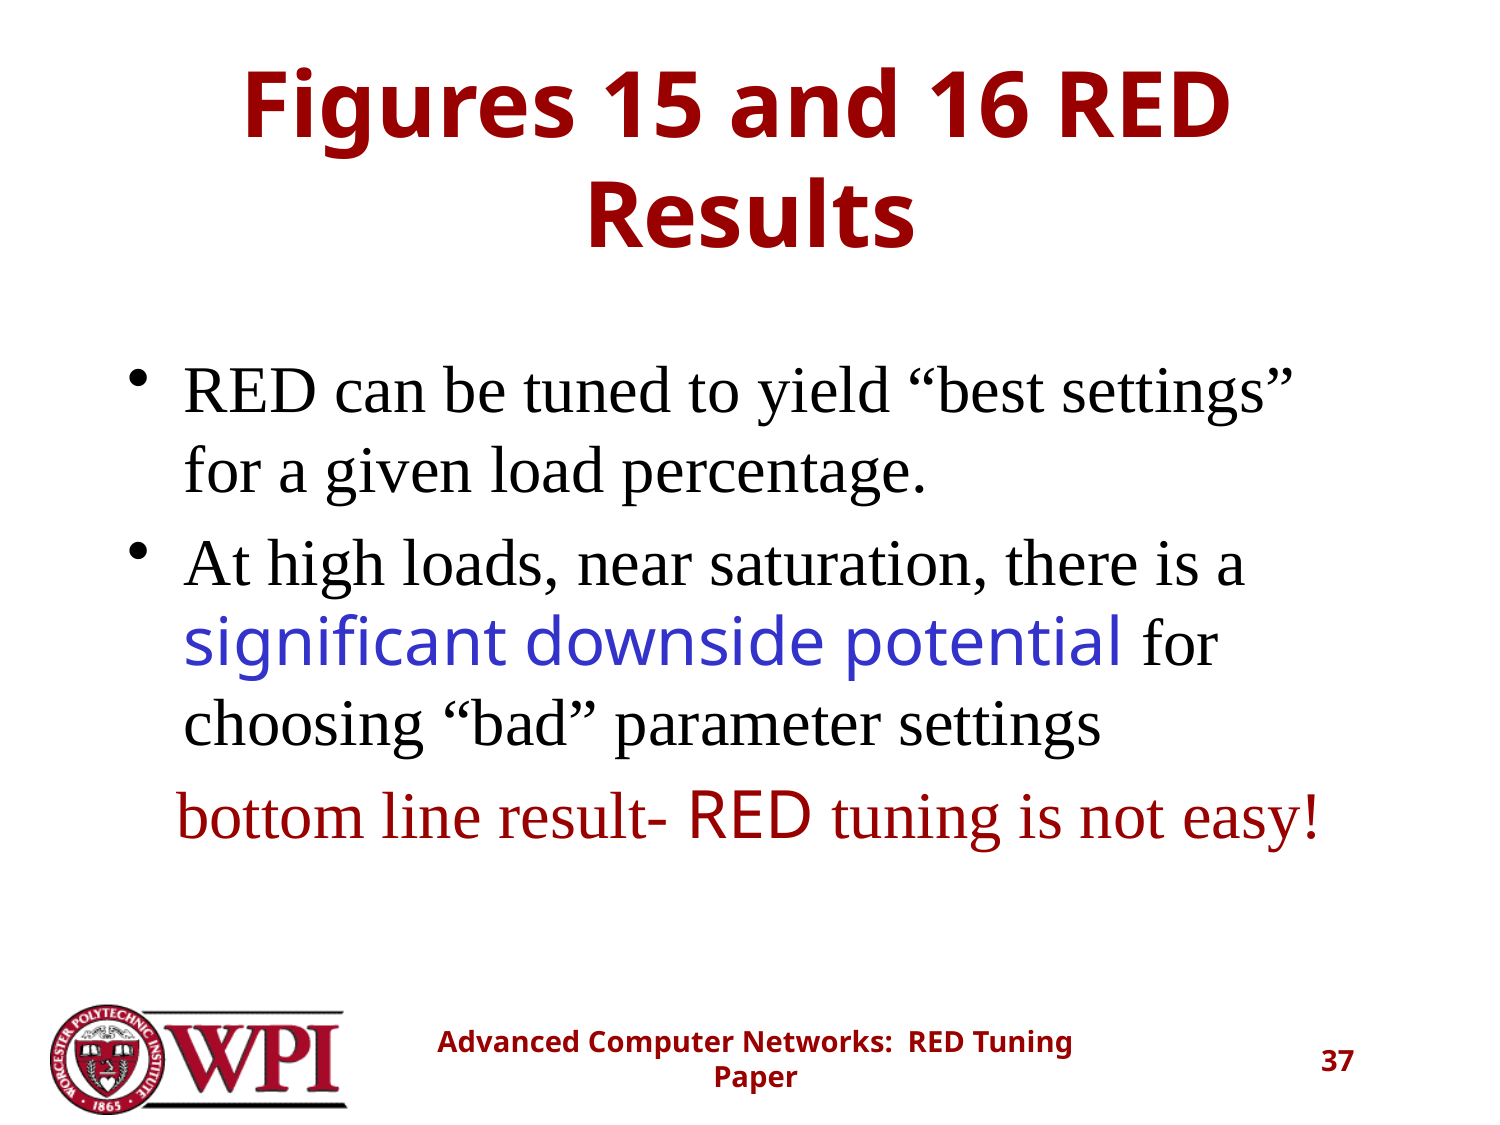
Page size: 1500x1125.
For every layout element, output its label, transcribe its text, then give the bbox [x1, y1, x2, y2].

slide_number 37 [1181, 1024, 1495, 1101]
list RED can be tuned to yield “best settings” for a given load percentage. At high loads, near saturation, there is a significant downside potential for choosing “bad” parameter settings bottom line result- RED tuning is not easy! [112, 338, 1388, 966]
picture [50, 968, 363, 1115]
footer Advanced Computer Networks: RED Tuning Paper [419, 1022, 1093, 1095]
title Figures 15 and 16 RED Results [112, 62, 1388, 251]
